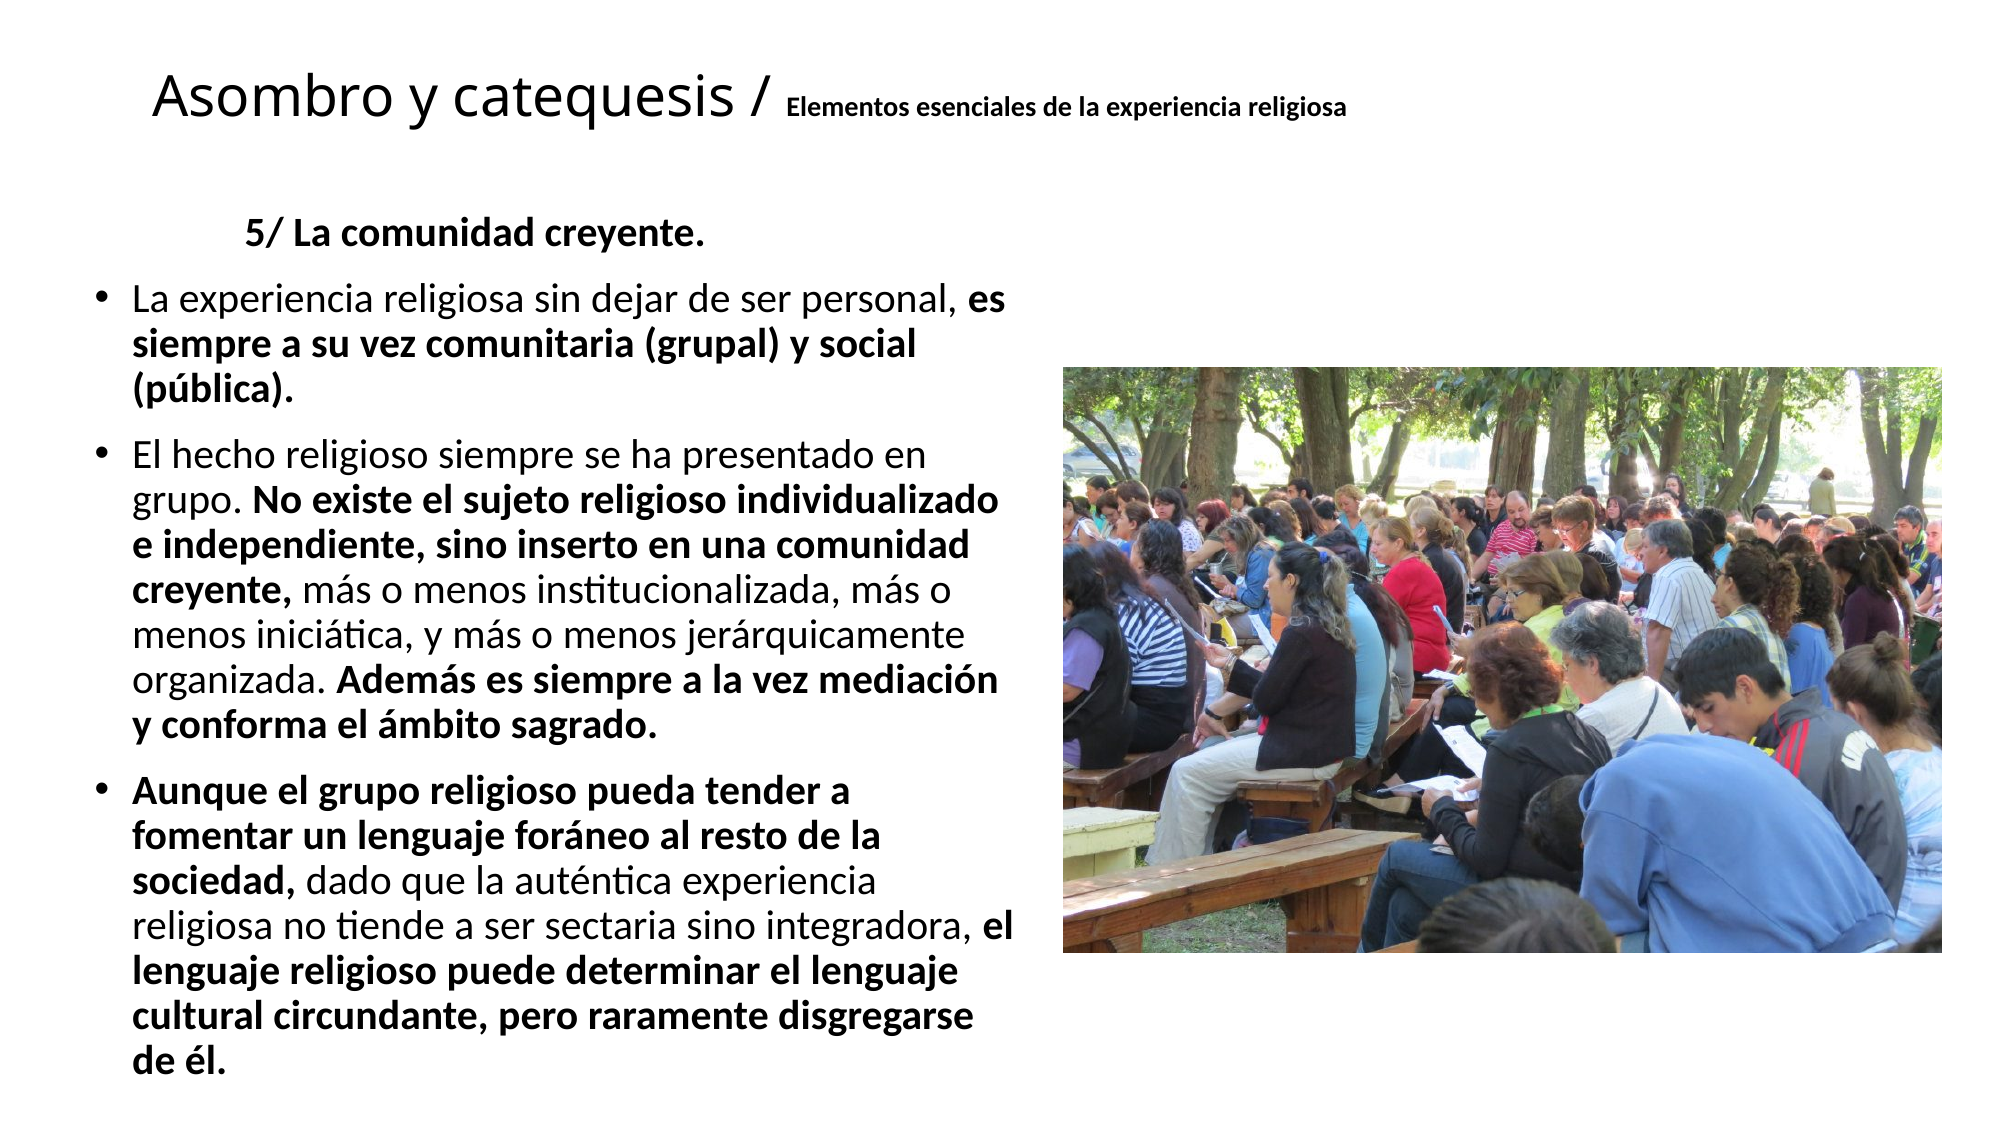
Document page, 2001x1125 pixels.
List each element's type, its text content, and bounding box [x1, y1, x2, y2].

list 5/ La comunidad creyente. La experiencia religiosa sin dejar de ser personal, es siempre a su vez comunitaria (grupal) y social (pública). El hecho religioso siempre se ha presentado en grupo. No existe el sujeto religioso individualizado e independiente, sino inserto en una comunidad creyente, más o menos institucionalizada, más o menos iniciática, y más o menos jerárquicamente organizada. Además es siempre a la vez mediación y conforma el ámbito sagrado. Aunque el grupo religioso pueda tender a fomentar un lenguaje foráneo al resto de la sociedad, dado que la auténtica experiencia religiosa no tiende a ser sectaria sino integradora, el lenguaje religioso puede determinar el lenguaje cultural circundante, pero raramente disgregarse de él. [79, 203, 1037, 1063]
picture [1063, 367, 1942, 953]
title Asombro y catequesis / Elementos esenciales de la experiencia religiosa [137, 59, 1863, 137]
